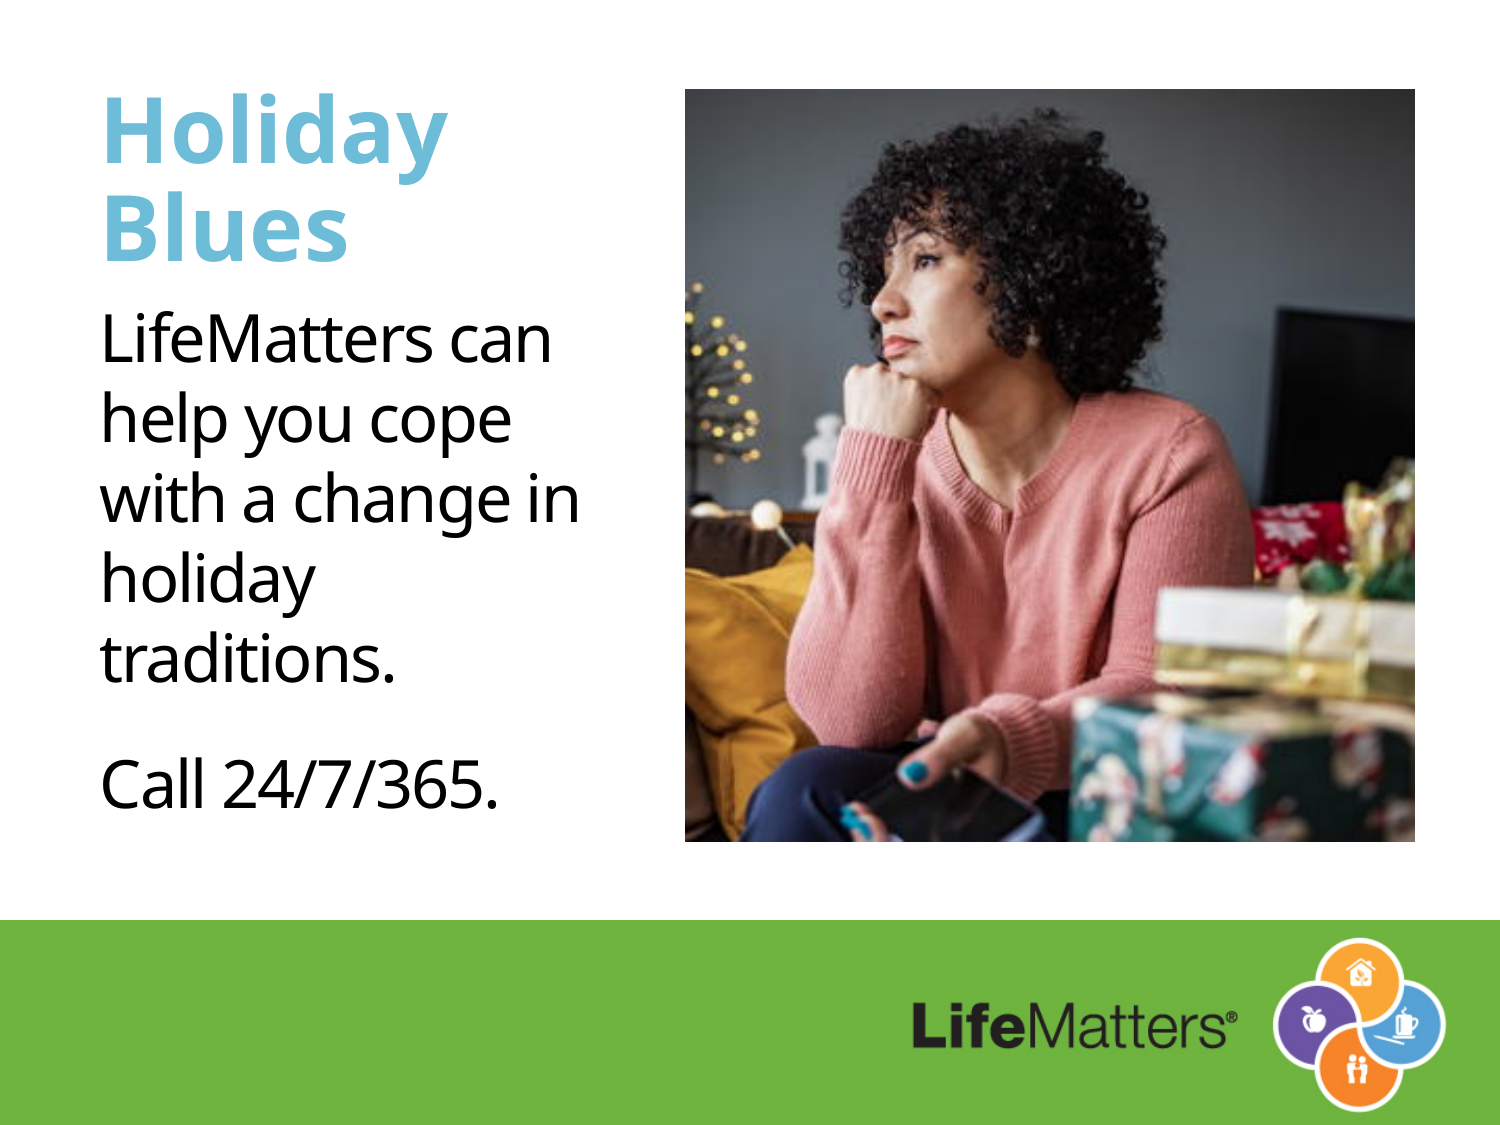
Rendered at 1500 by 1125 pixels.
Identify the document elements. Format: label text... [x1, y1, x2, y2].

text_box LifeMatters can help you cope with a change in holiday traditions. Call 24/7/365. [85, 288, 638, 748]
text_box Holiday Blues [85, 76, 711, 289]
picture [0, 89, 1500, 1125]
